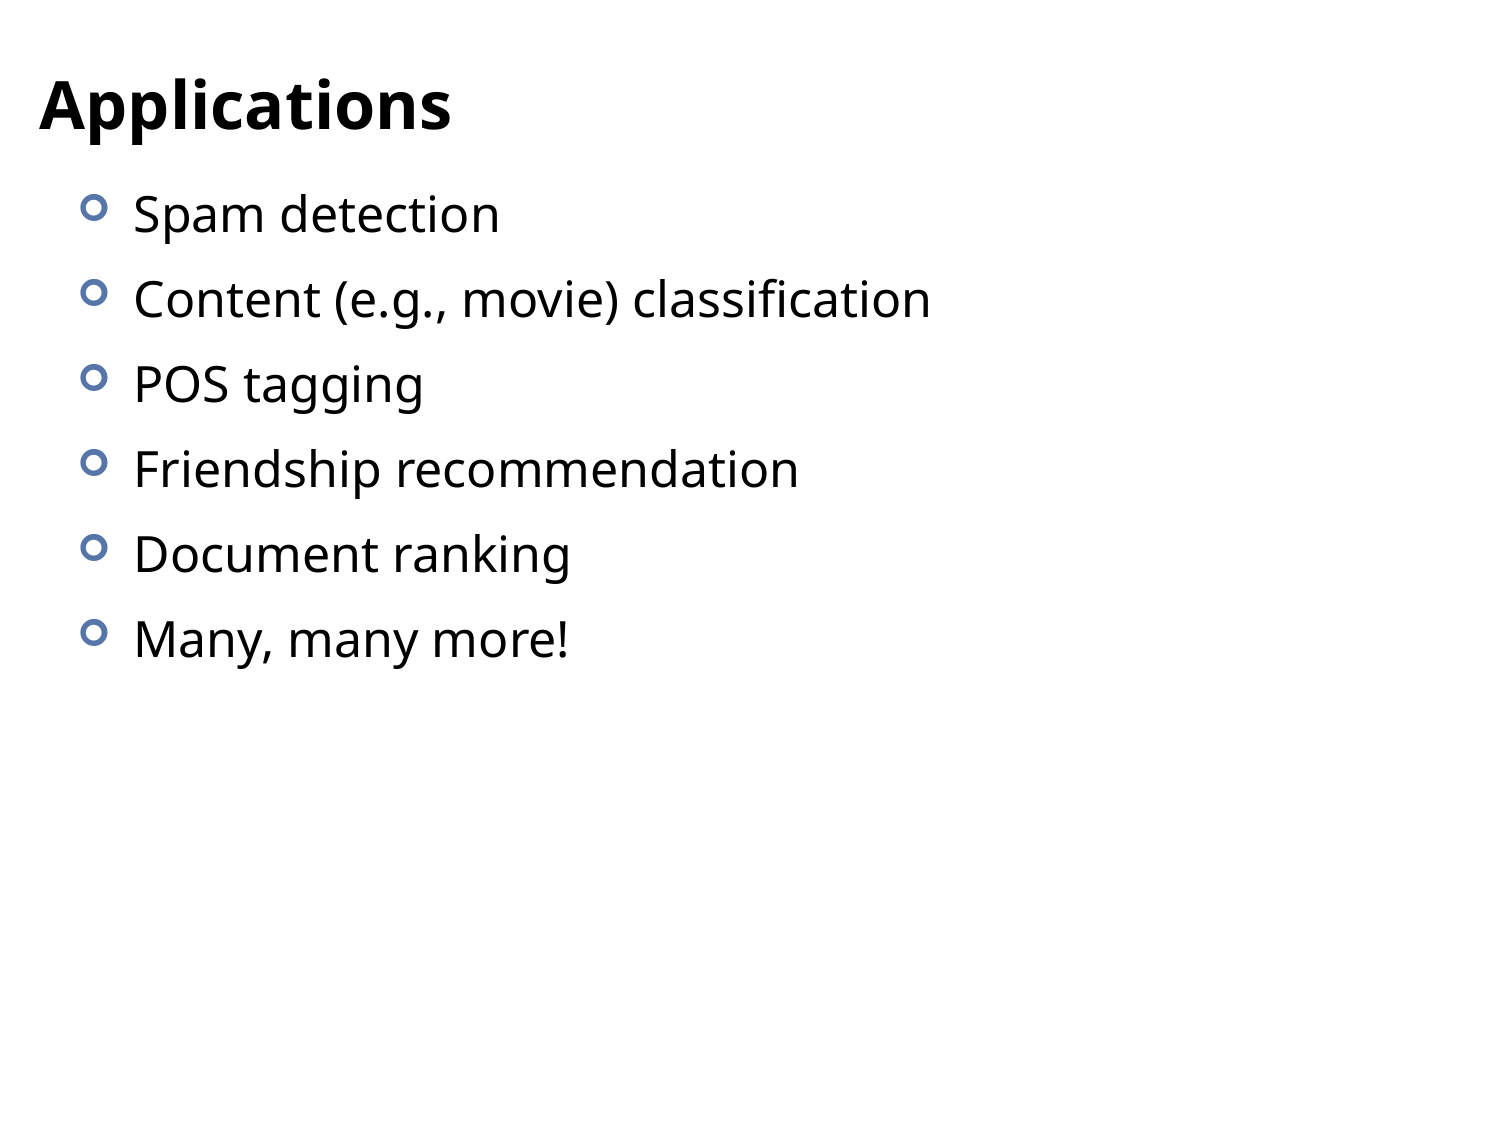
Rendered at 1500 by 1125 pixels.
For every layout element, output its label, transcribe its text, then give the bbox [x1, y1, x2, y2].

list Spam detection Content (e.g., movie) classification POS tagging Friendship recommendation Document ranking Many, many more! [62, 174, 1451, 1013]
title Applications [24, 18, 1451, 188]
